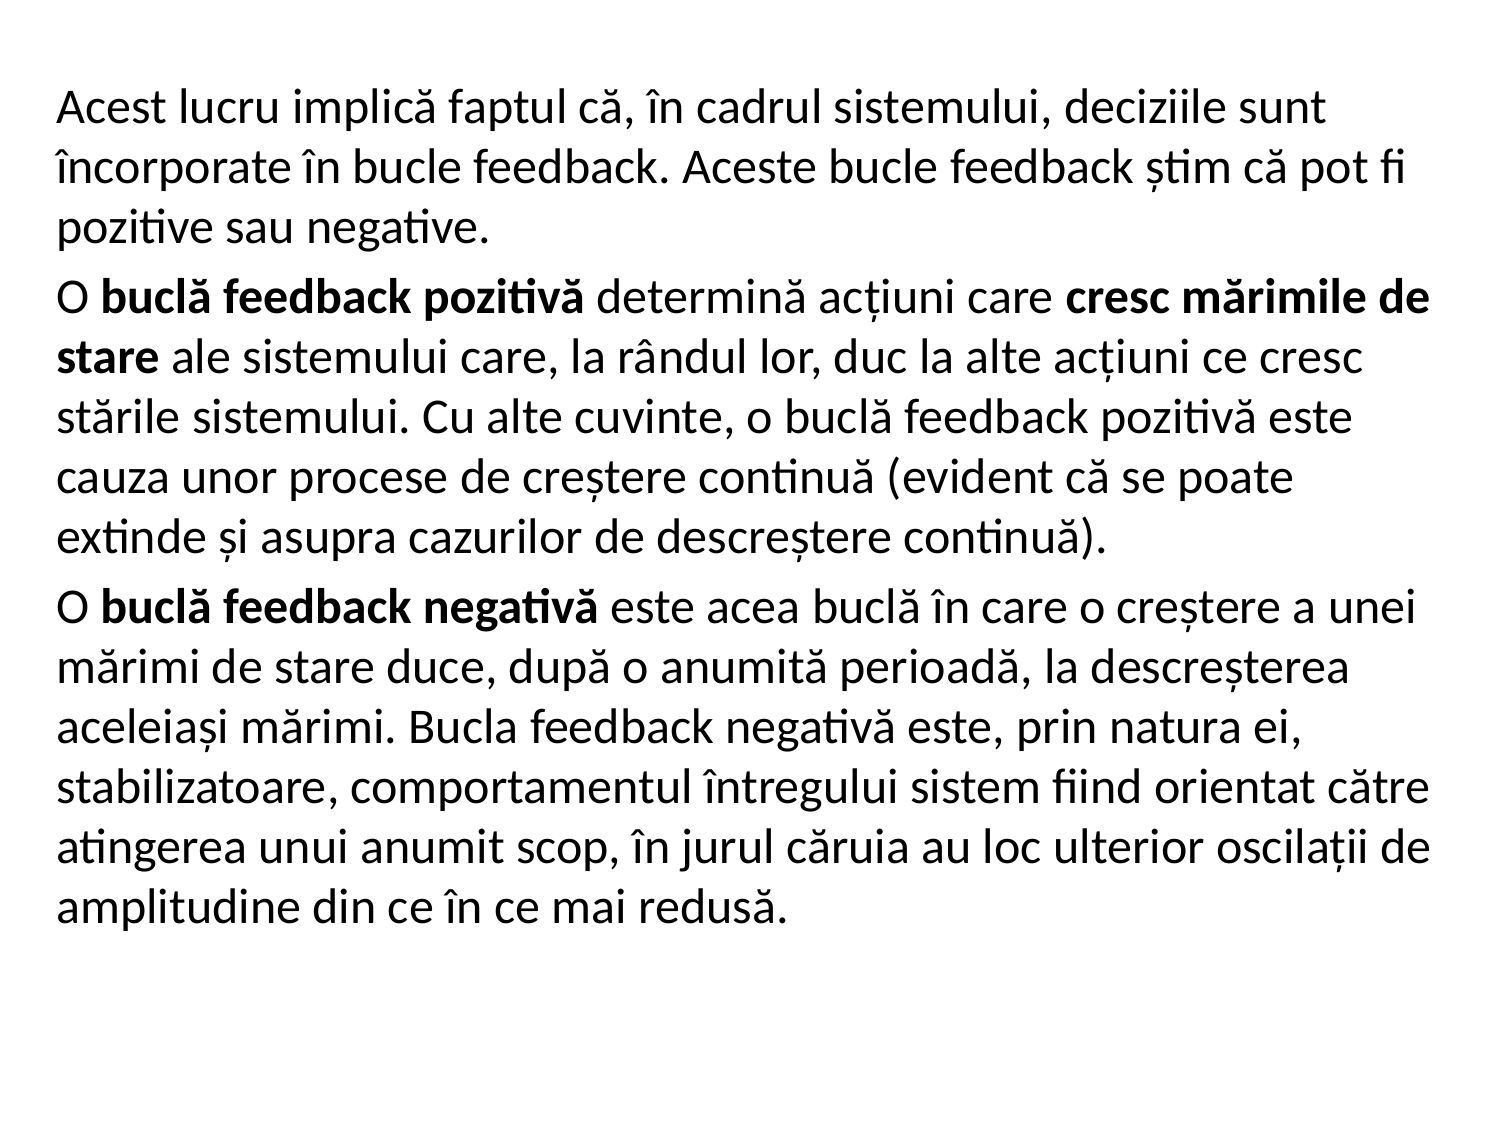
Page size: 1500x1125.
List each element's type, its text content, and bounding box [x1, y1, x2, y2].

list Acest lucru implică faptul că, în cadrul sistemului, deciziile sunt încorporate în bucle feedback. Aceste bucle feedback ştim că pot fi pozitive sau negative. O buclă feedback pozitivă determină acţiuni care cresc mărimile de stare ale sistemului care, la rândul lor, duc la alte acţiuni ce cresc stările sistemului. Cu alte cuvinte, o buclă feedback pozitivă este cauza unor procese de creştere continuă (evident că se poate extinde şi asupra cazurilor de descreştere continuă). O buclă feedback negativă este acea buclă în care o creştere a unei mărimi de stare duce, după o anumită perioadă, la descreşterea aceleiaşi mărimi. Bucla feedback negativă este, prin natura ei, stabilizatoare, comportamentul întregului sistem fiind orientat către atingerea unui anumit scop, în jurul căruia au loc ulterior oscilaţii de amplitudine din ce în ce mai redusă. [41, 66, 1459, 1035]
